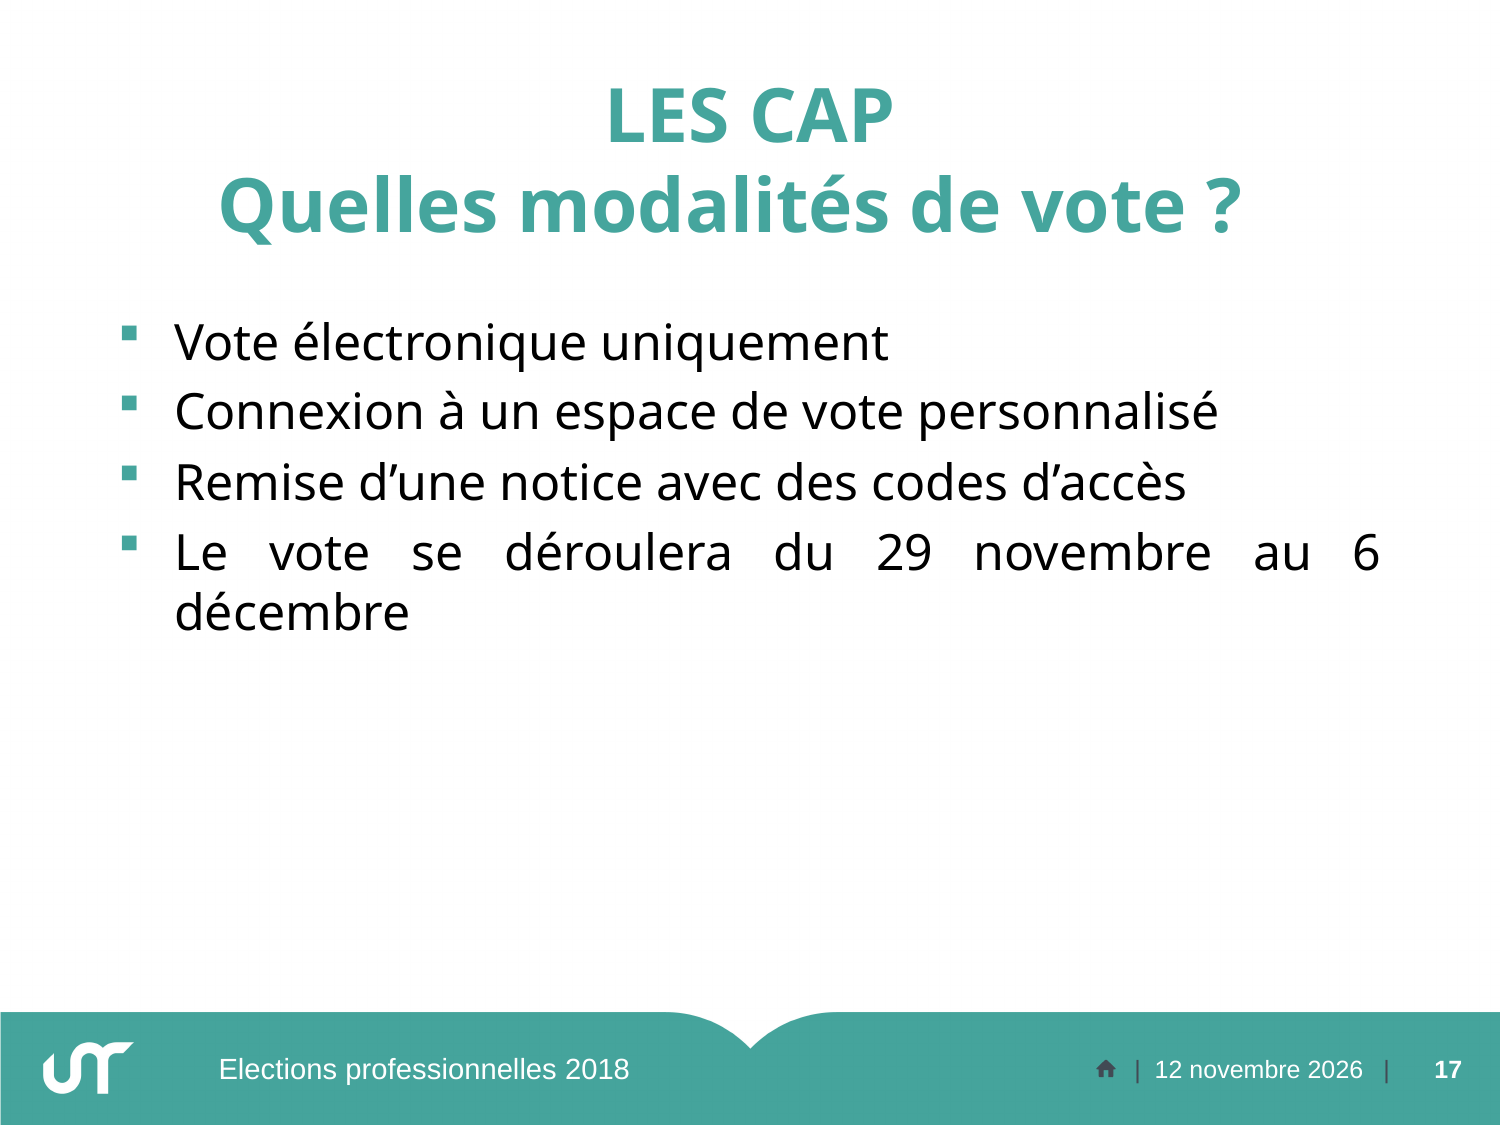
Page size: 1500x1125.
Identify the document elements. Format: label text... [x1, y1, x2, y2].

picture [0, 0, 1500, 1125]
list Vote électronique uniquement Connexion à un espace de vote personnalisé Remise d’une notice avec des codes d’accès Le vote se déroulera du 29 novembre au 6 décembre [103, 302, 1397, 965]
list Elections professionnelles 2018 [218, 1011, 750, 1125]
title LES CAP Quelles modalités de vote ? [103, 59, 1397, 278]
